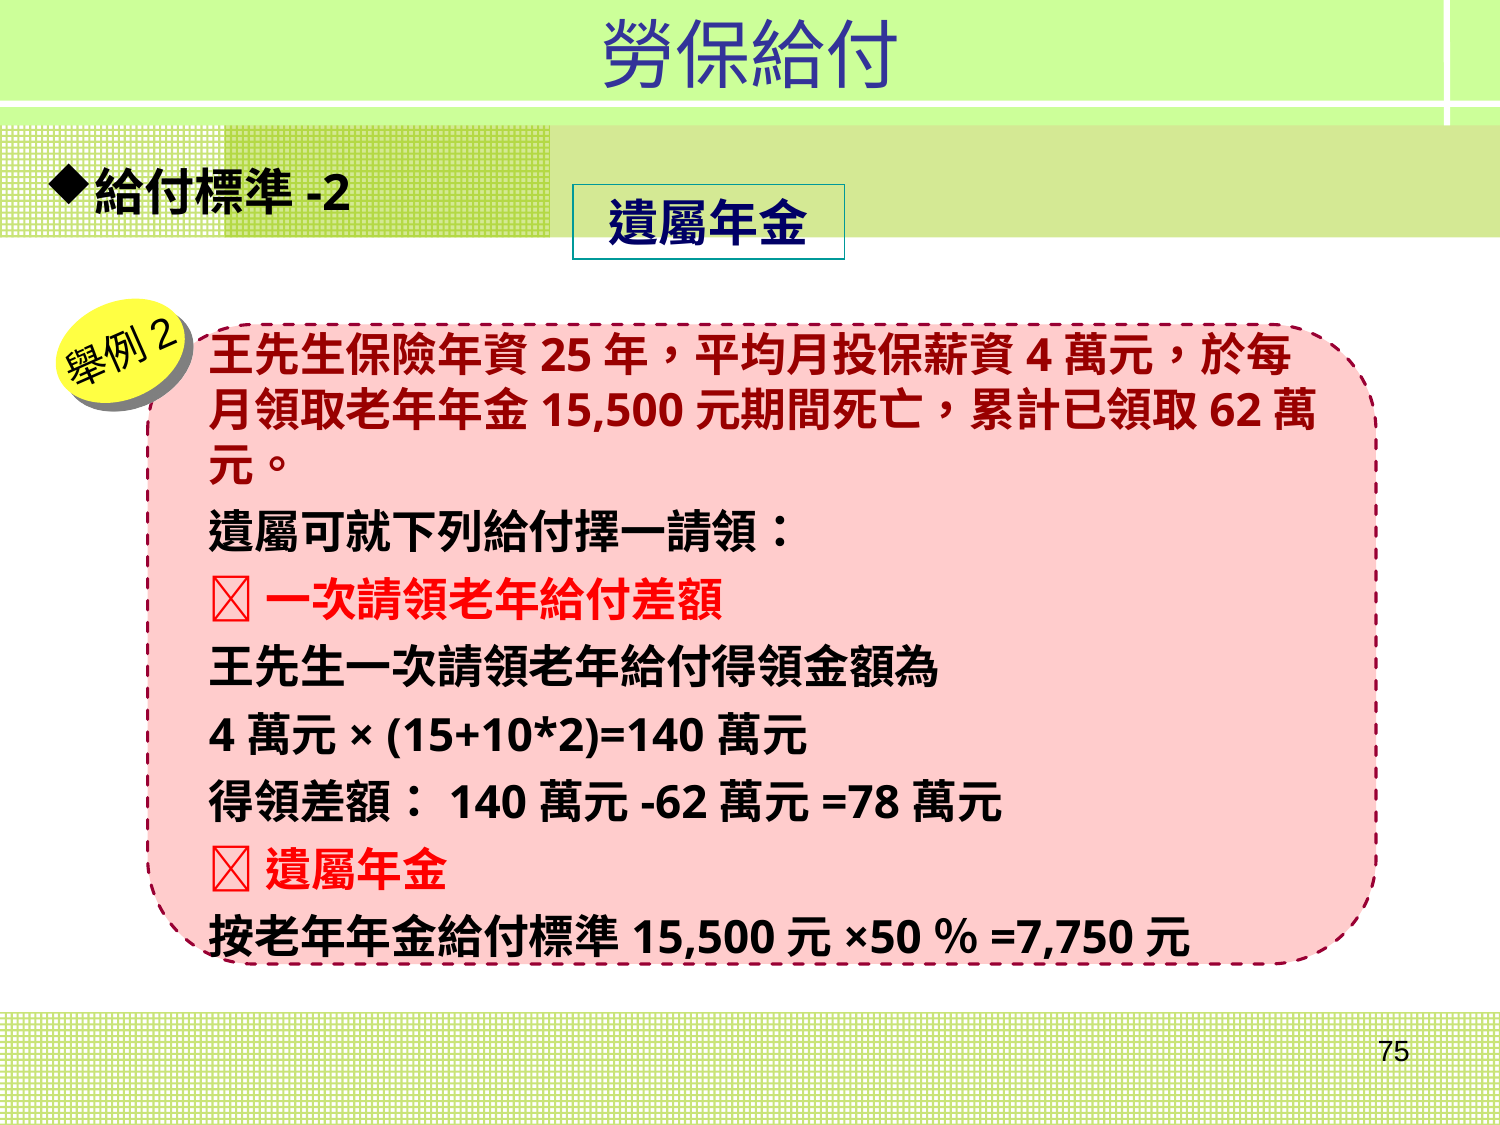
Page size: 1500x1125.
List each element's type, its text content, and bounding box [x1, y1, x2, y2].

slide_number 75 [1074, 1024, 1426, 1103]
text_box 給付標準-2 [29, 137, 416, 245]
text_box 王先生保險年資25年，平均月投保薪資4萬元，於每月領取老年年金15,500元期間死亡，累計已領取62萬元。 遺屬可就下列給付擇一請領： 一次請領老年給付差額 王先生一次請領老年給付得領金額為 4萬元× (15+10*2)=140萬元 得領差額：140萬元-62萬元=78萬元 遺屬年金 按老年年金給付標準15,500元×50％=7,750元 [147, 324, 1377, 965]
text_box 遺屬年金 [572, 184, 845, 260]
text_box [0, 0, 1500, 126]
text_box 舉例2 [55, 298, 185, 403]
